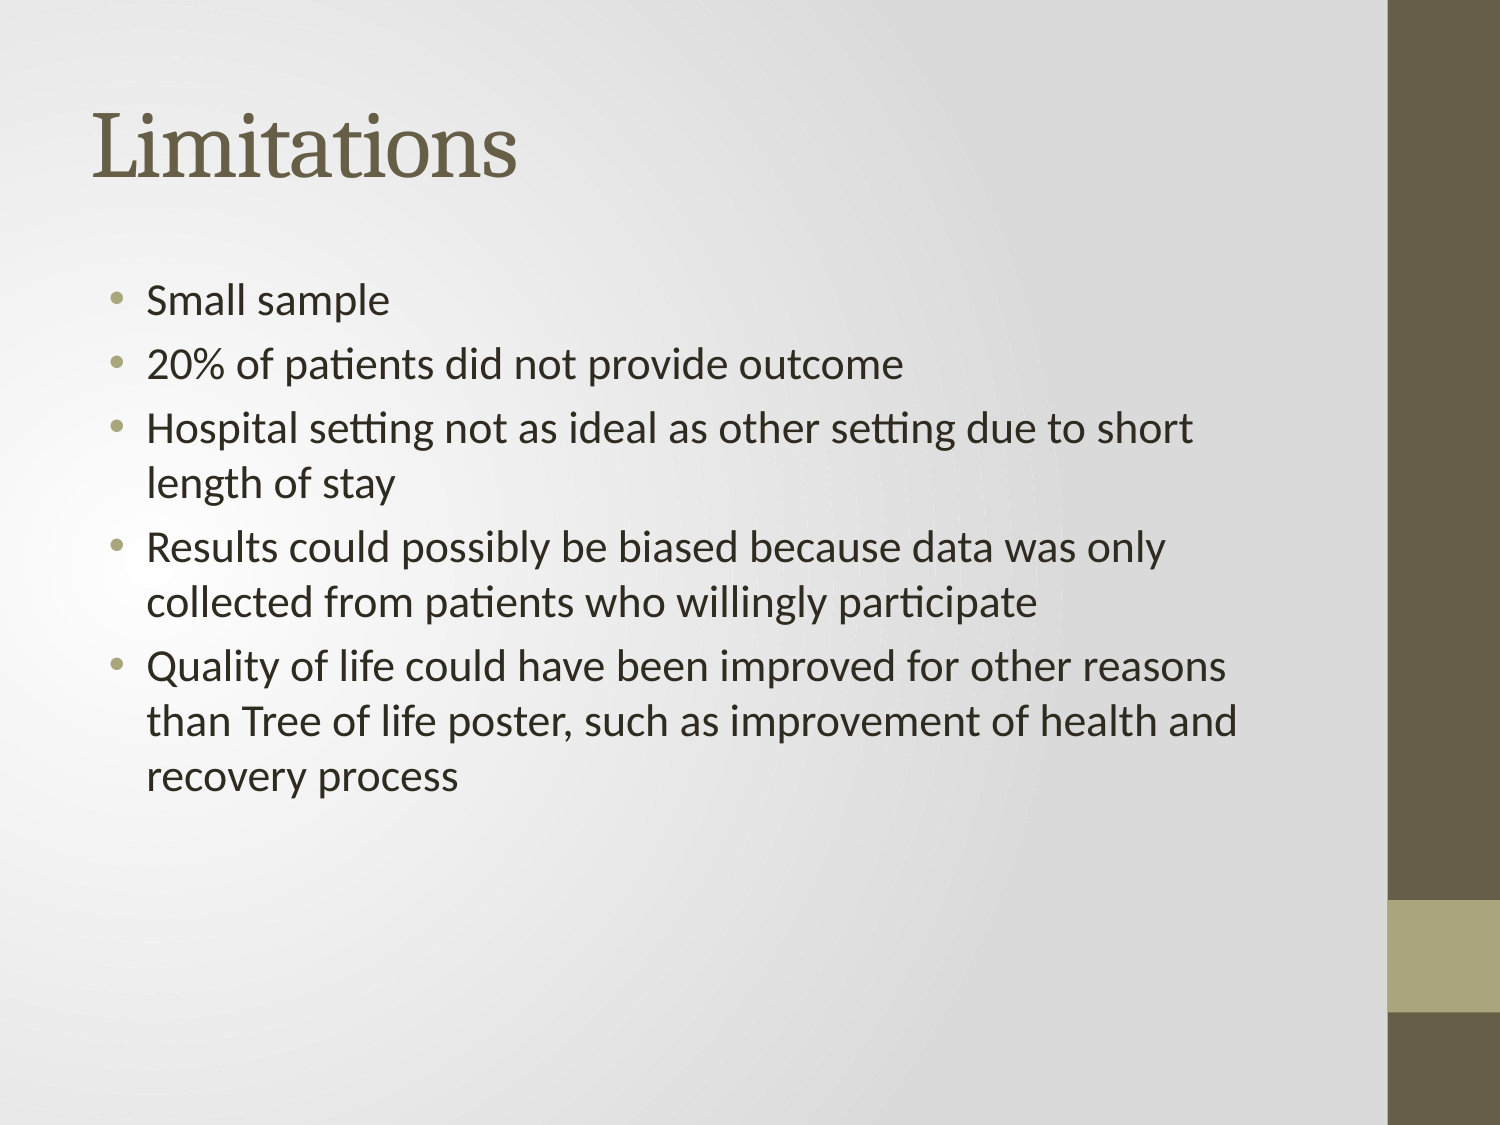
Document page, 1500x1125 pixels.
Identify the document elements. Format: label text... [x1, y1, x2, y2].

list Small sample 20% of patients did not provide outcome Hospital setting not as ideal as other setting due to short length of stay Results could possibly be biased because data was only collected from patients who willingly participate Quality of life could have been improved for other reasons than Tree of life poster, such as improvement of health and recovery process [75, 262, 1325, 1050]
title Limitations [75, 45, 1325, 233]
